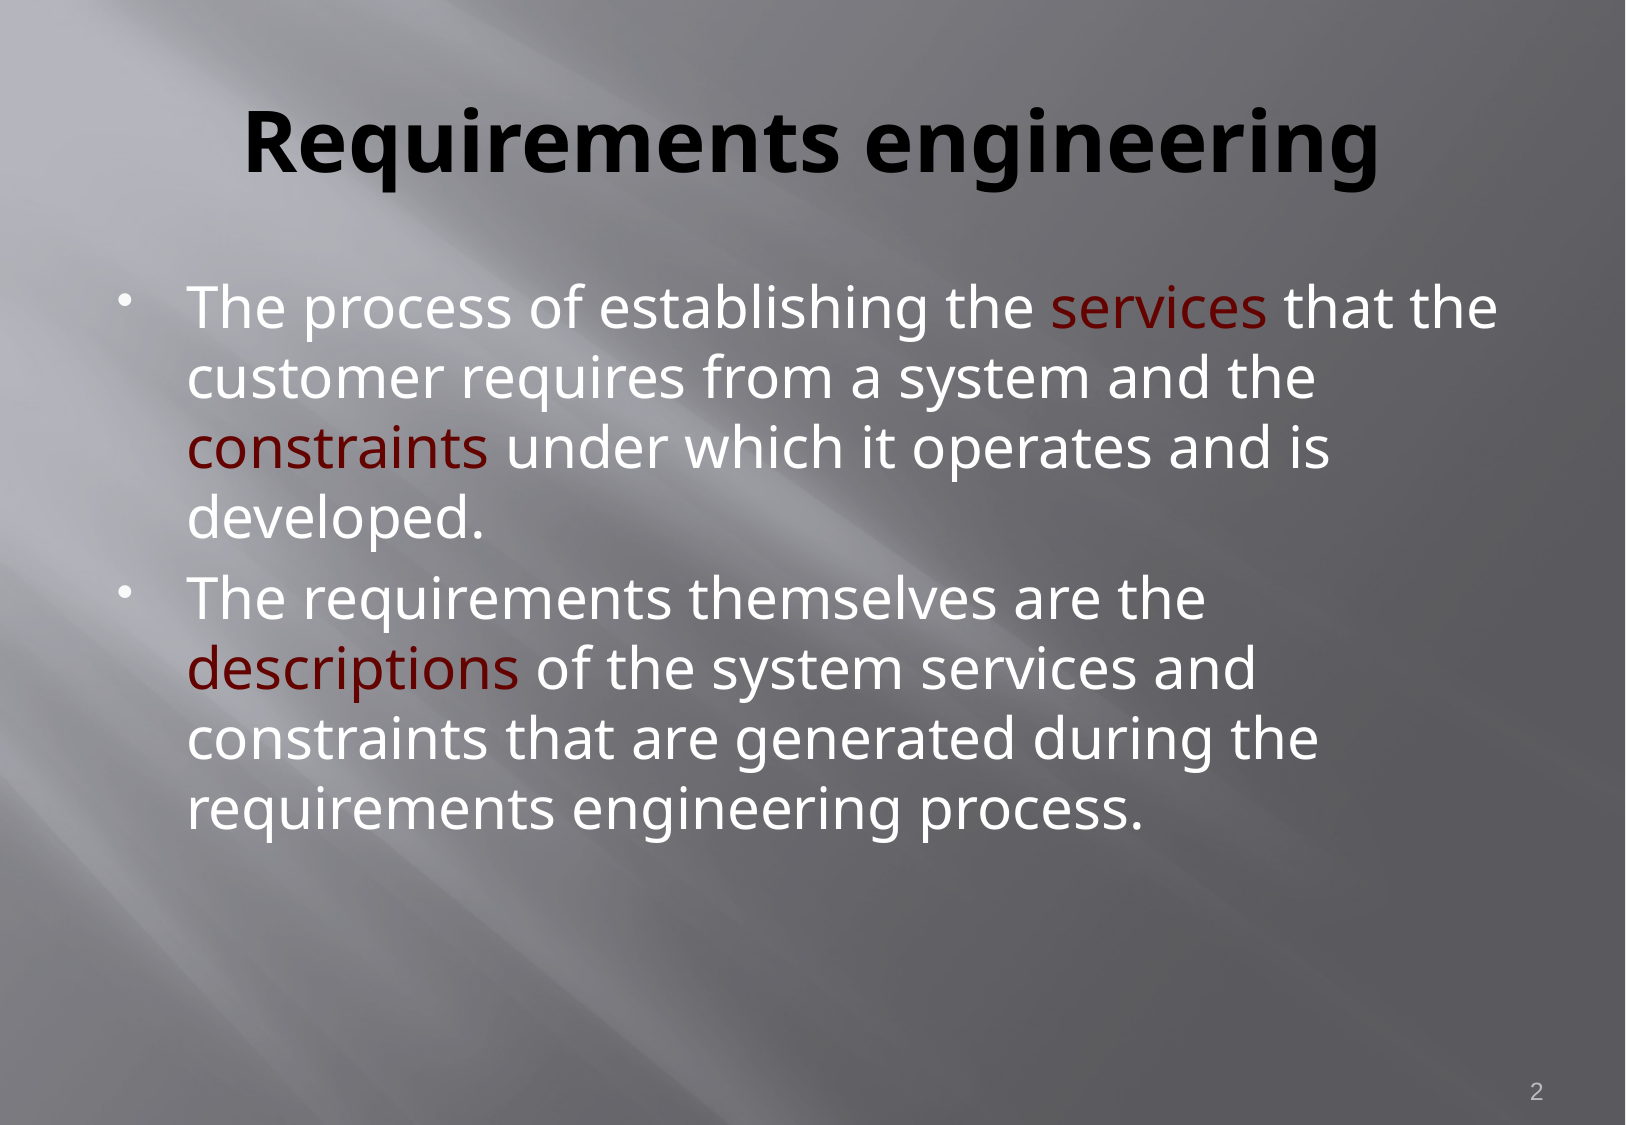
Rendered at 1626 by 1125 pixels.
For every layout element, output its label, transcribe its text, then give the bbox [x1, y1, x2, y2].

title Requirements engineering [81, 45, 1544, 233]
slide_number 2 [1408, 1052, 1544, 1113]
list The process of establishing the services that the customer requires from a system and the constraints under which it operates and is developed. The requirements themselves are the descriptions of the system services and constraints that are generated during the requirements engineering process. [81, 262, 1544, 1035]
